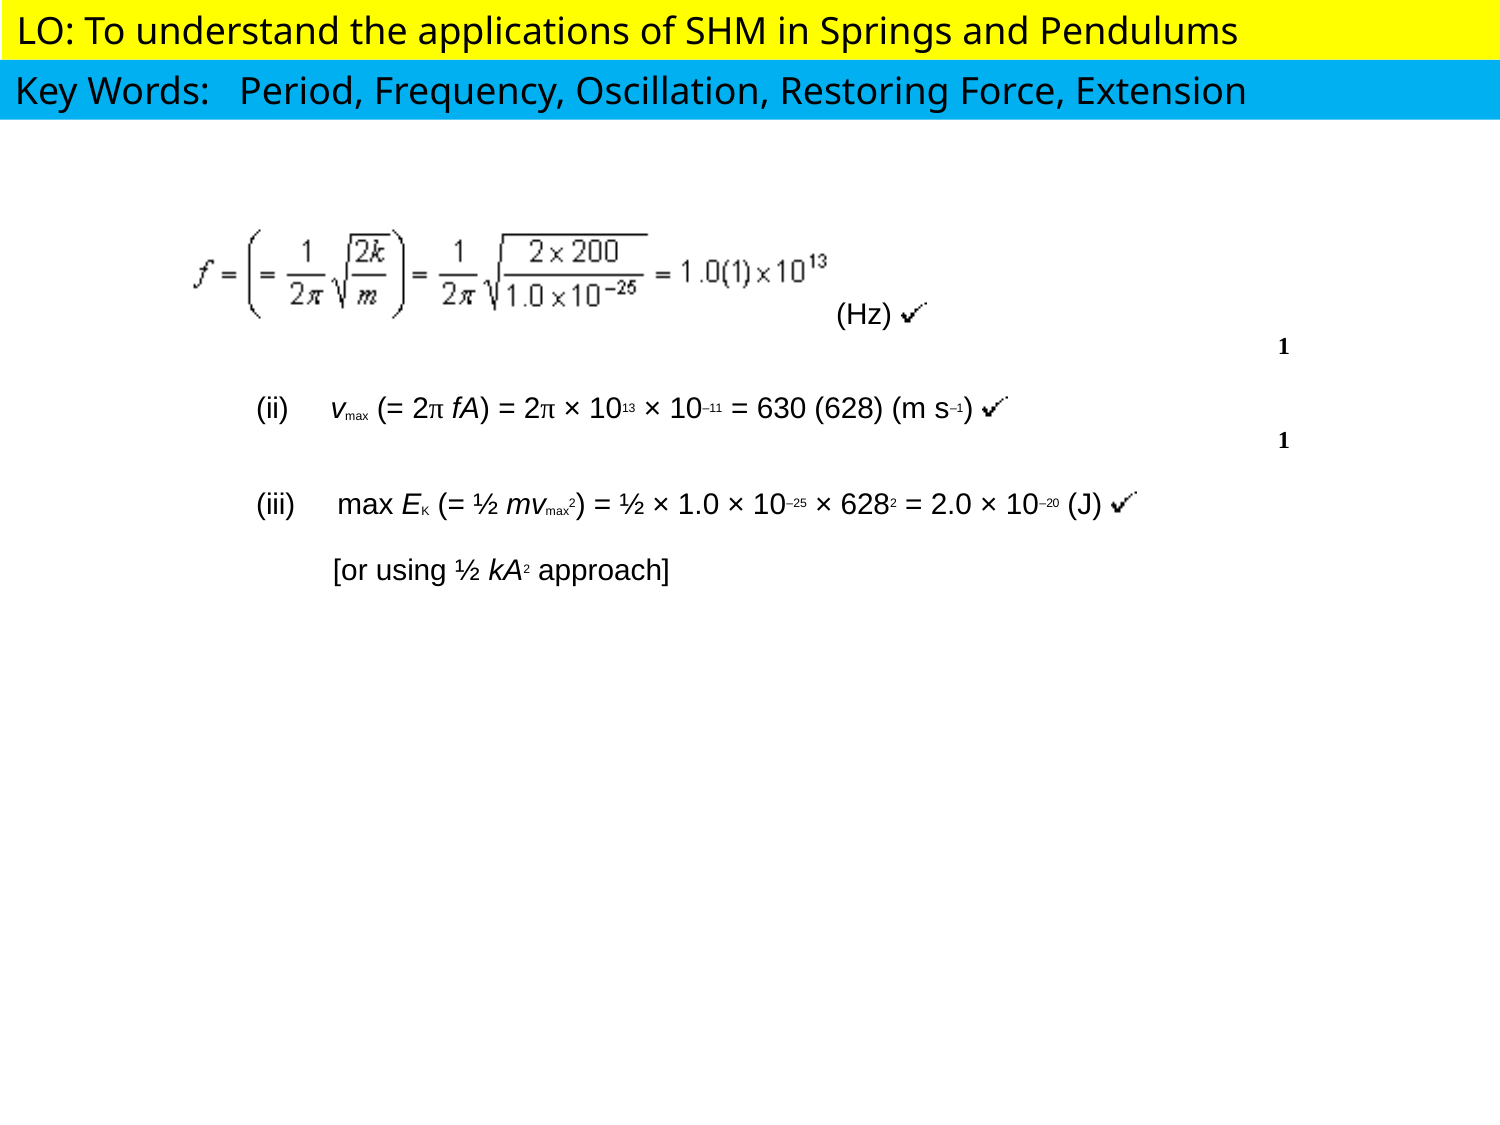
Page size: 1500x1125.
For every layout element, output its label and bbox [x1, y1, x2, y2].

list [103, 189, 1441, 587]
